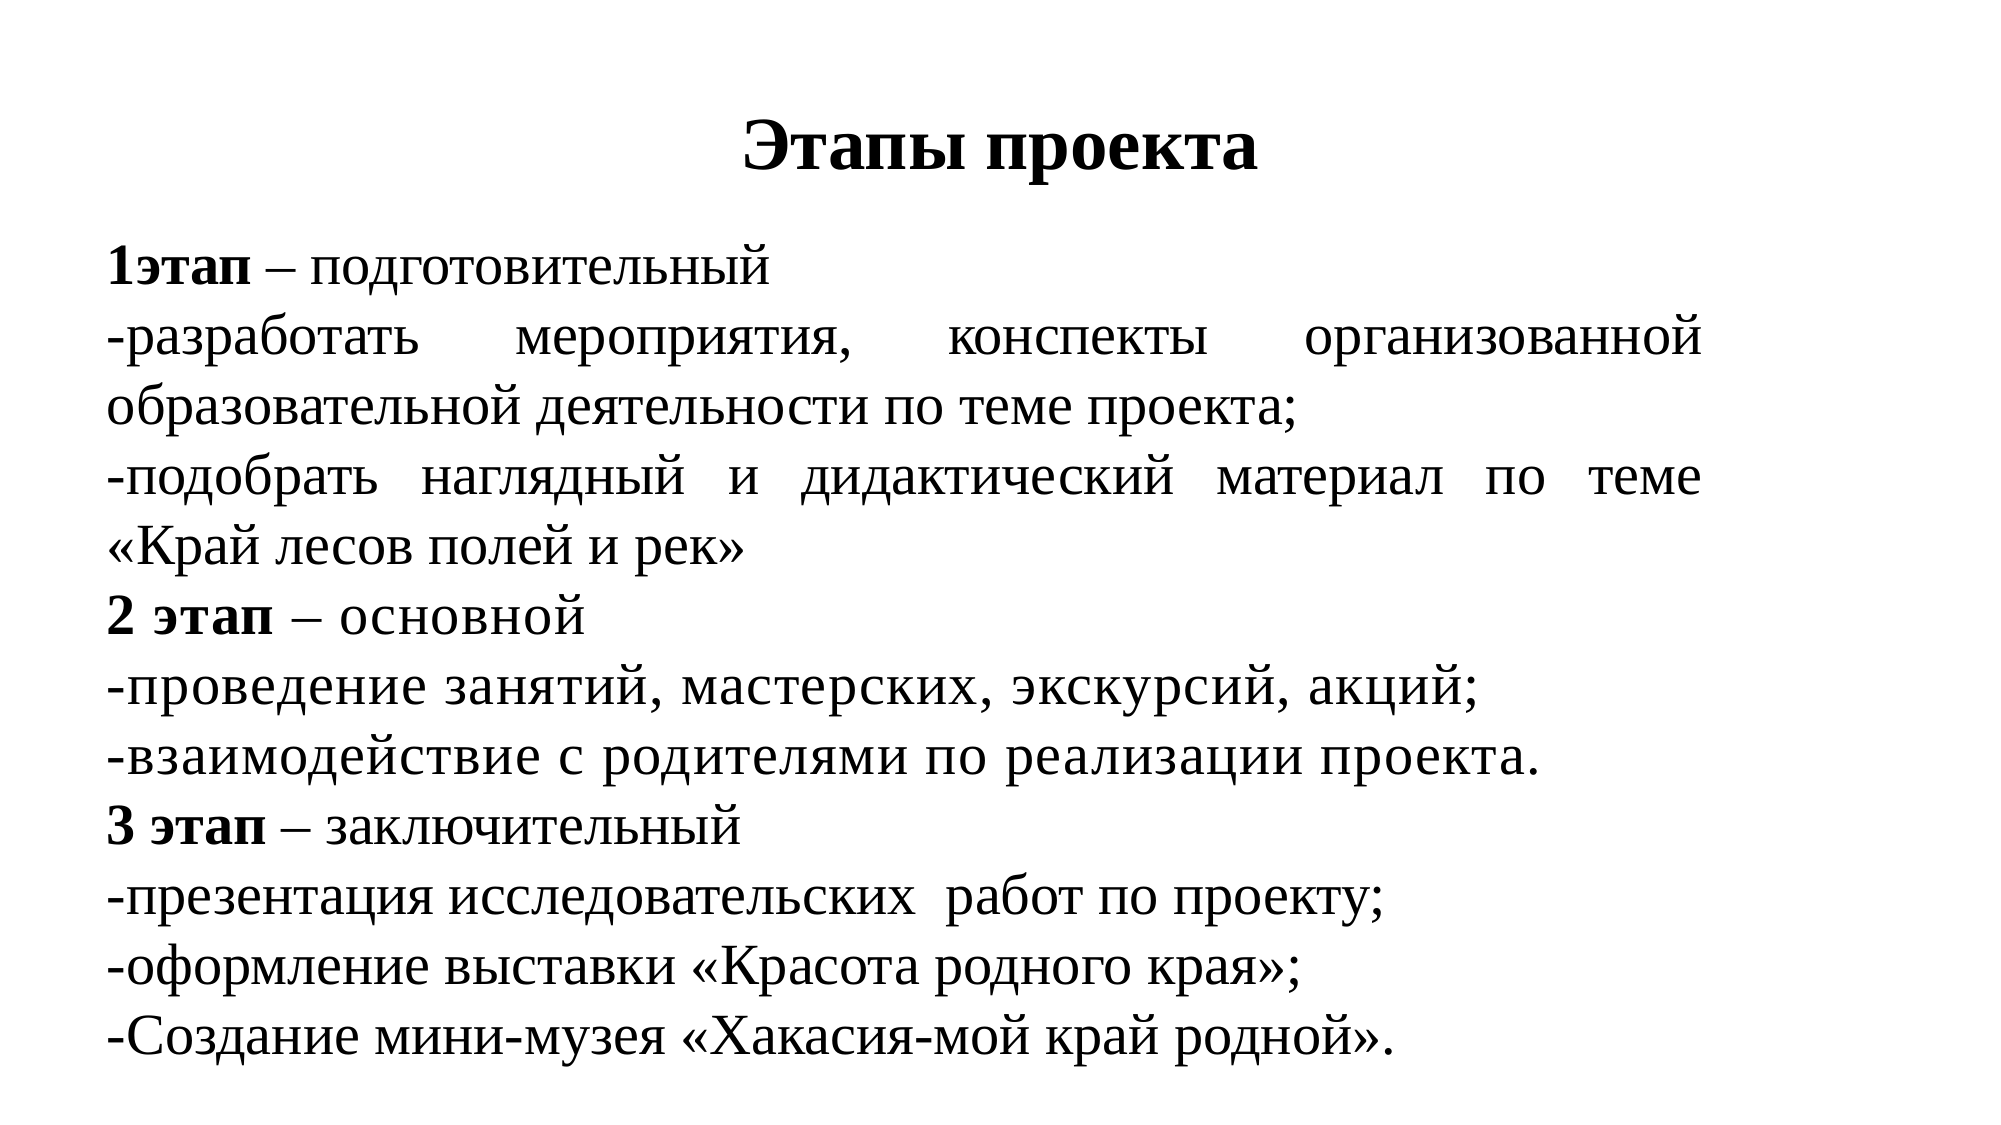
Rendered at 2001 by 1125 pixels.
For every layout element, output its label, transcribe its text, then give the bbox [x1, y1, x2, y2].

text_box 1этап – подготовительный -разработать мероприятия, конспекты организованной образовательной деятельности по теме проекта; -подобрать наглядный и дидактический материал по теме «Край лесов полей и рек» 2 этап – основной -проведение занятий, мастерских, экскурсий, акций; -взаимодействие с родителями по реализации проекта. 3 этап – заключительный -презентация исследовательских работ по проекту; -оформление выставки «Красота родного края»; -Создание мини-музея «Хакасия-мой край родной». [92, 219, 1719, 1074]
title Этапы проекта [137, 59, 1863, 231]
